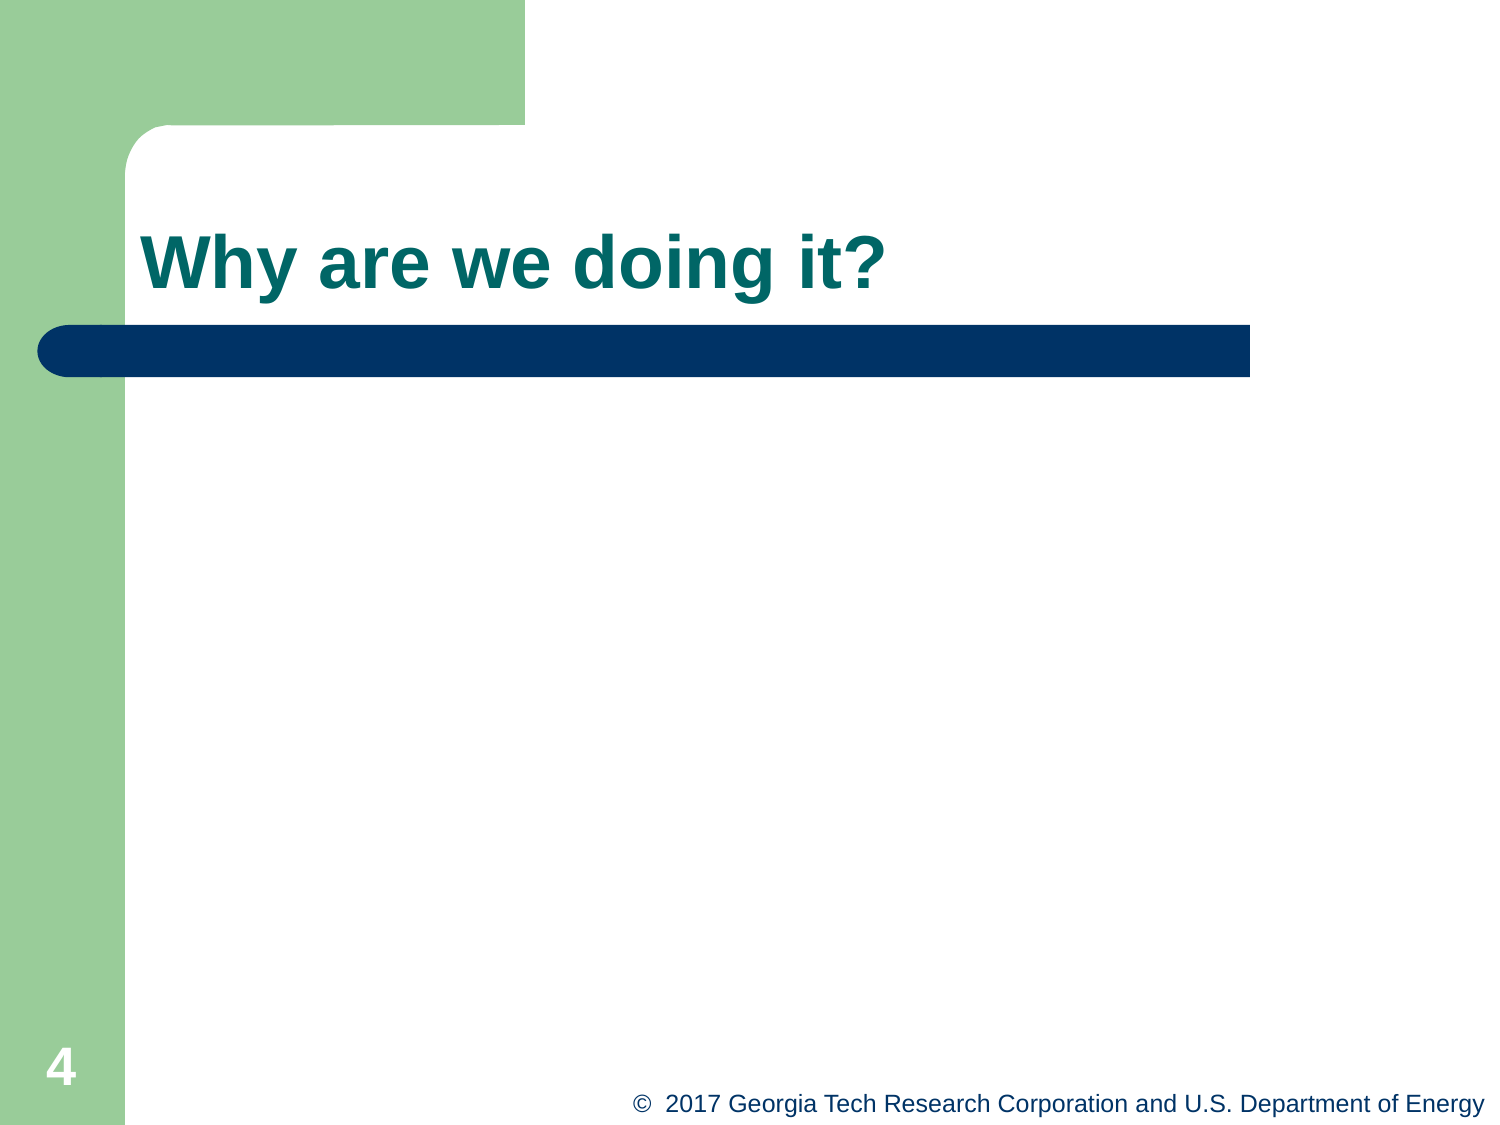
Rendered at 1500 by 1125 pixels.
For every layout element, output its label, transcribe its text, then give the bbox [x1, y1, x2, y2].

slide_number 4 [13, 1023, 111, 1105]
title Why are we doing it? [125, 125, 1425, 313]
text_box © 2017 Georgia Tech Research Corporation and U.S. Department of Energy [618, 1079, 1500, 1125]
